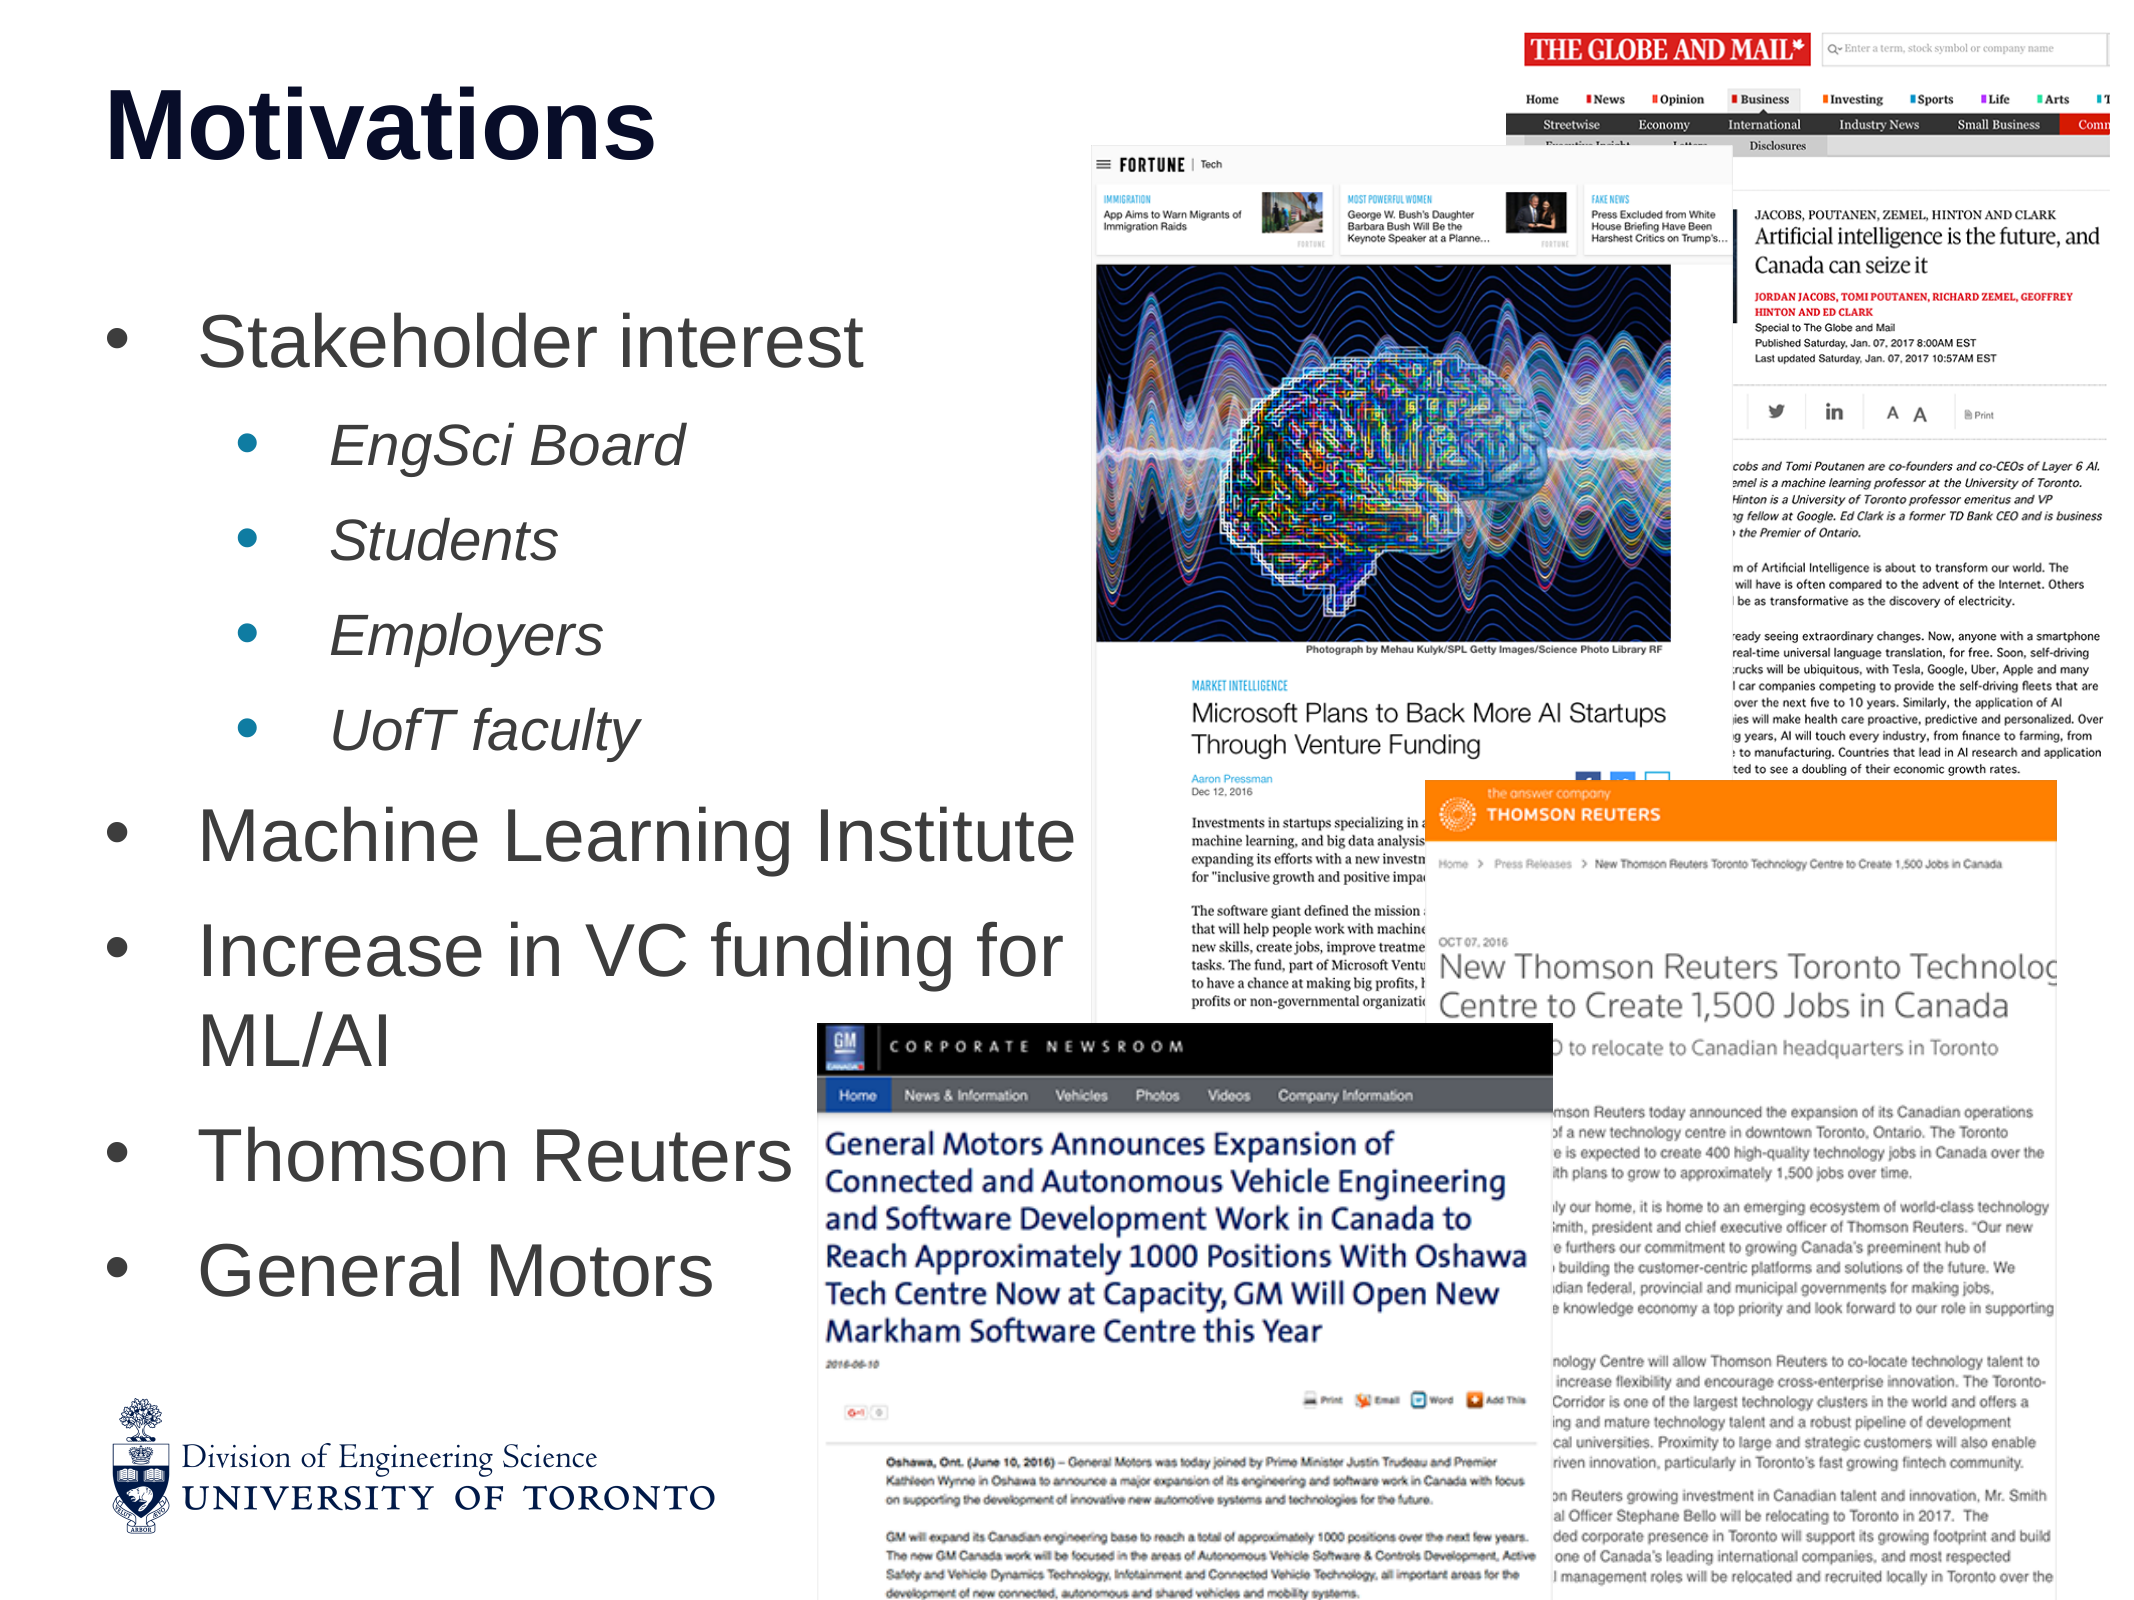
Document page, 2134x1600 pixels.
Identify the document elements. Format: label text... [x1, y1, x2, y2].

title Motivations [103, 103, 1500, 201]
picture [816, 24, 2110, 1600]
picture [104, 1390, 722, 1541]
list Stakeholder interest EngSci Board Students Employers UofT faculty Machine Learning Institute Increase in VC funding for ML/AI Thomson Reuters General Motors [104, 292, 1086, 1350]
